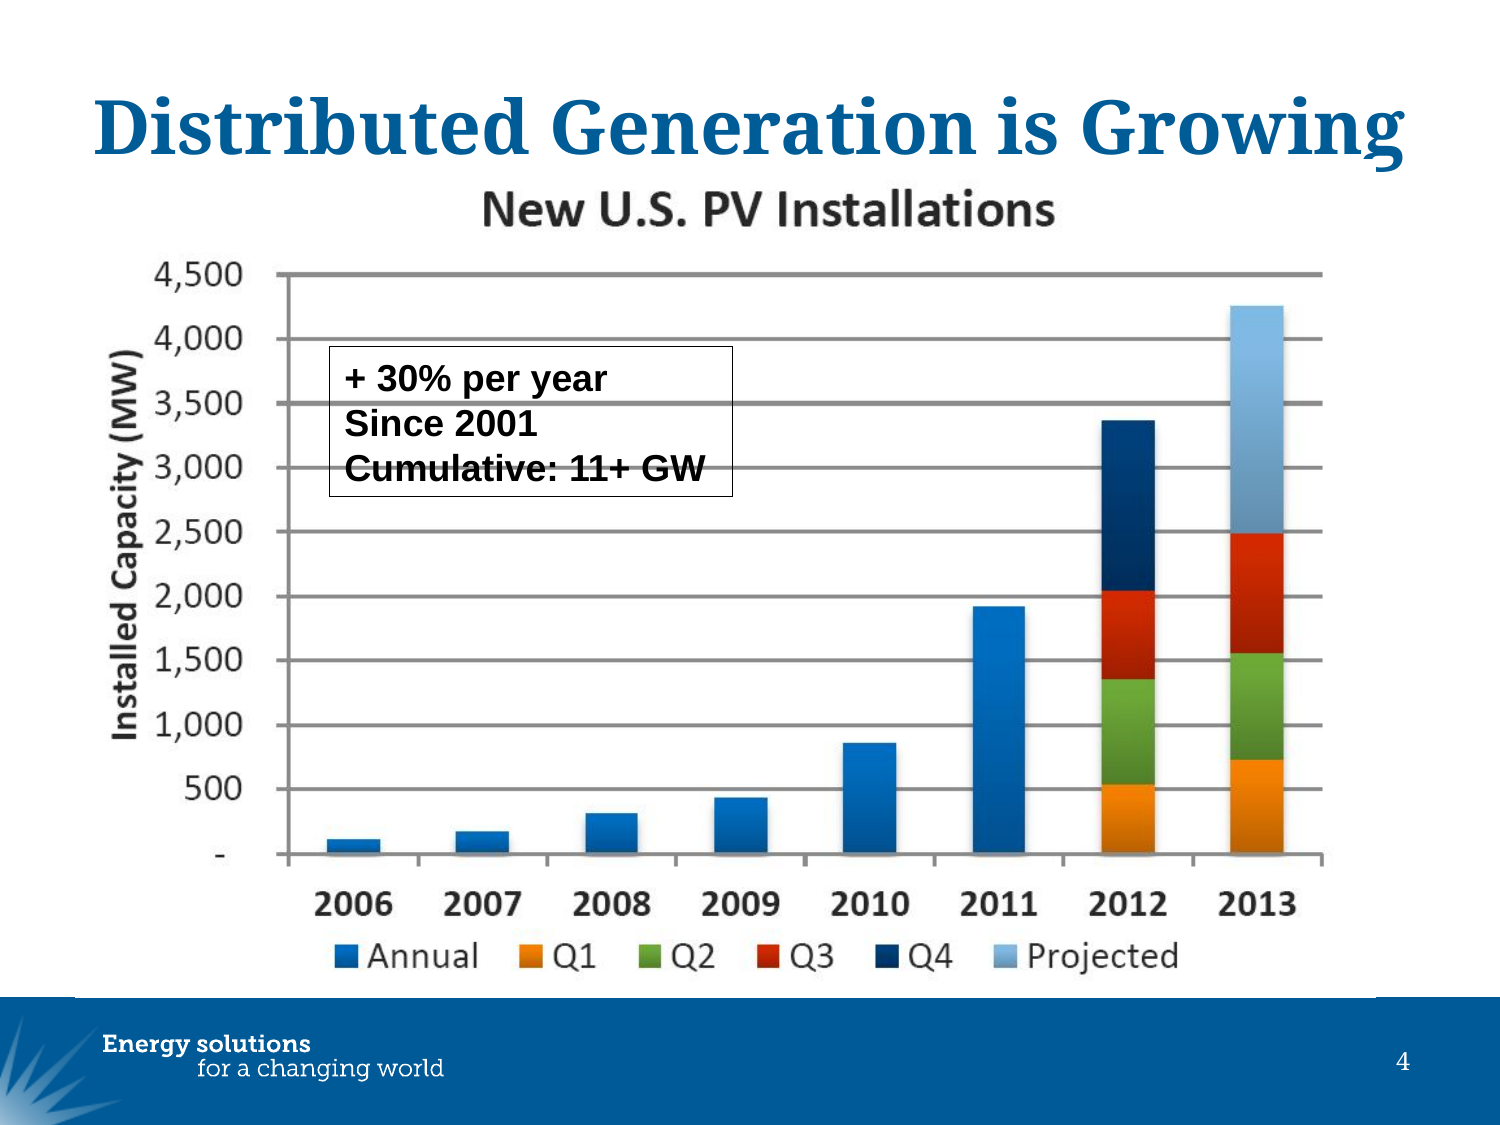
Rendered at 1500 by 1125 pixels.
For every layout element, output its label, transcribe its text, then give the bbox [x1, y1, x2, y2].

picture [74, 159, 1376, 998]
title Distributed Generation is Growing [75, 45, 1425, 205]
slide_number 4 [1074, 1032, 1425, 1093]
